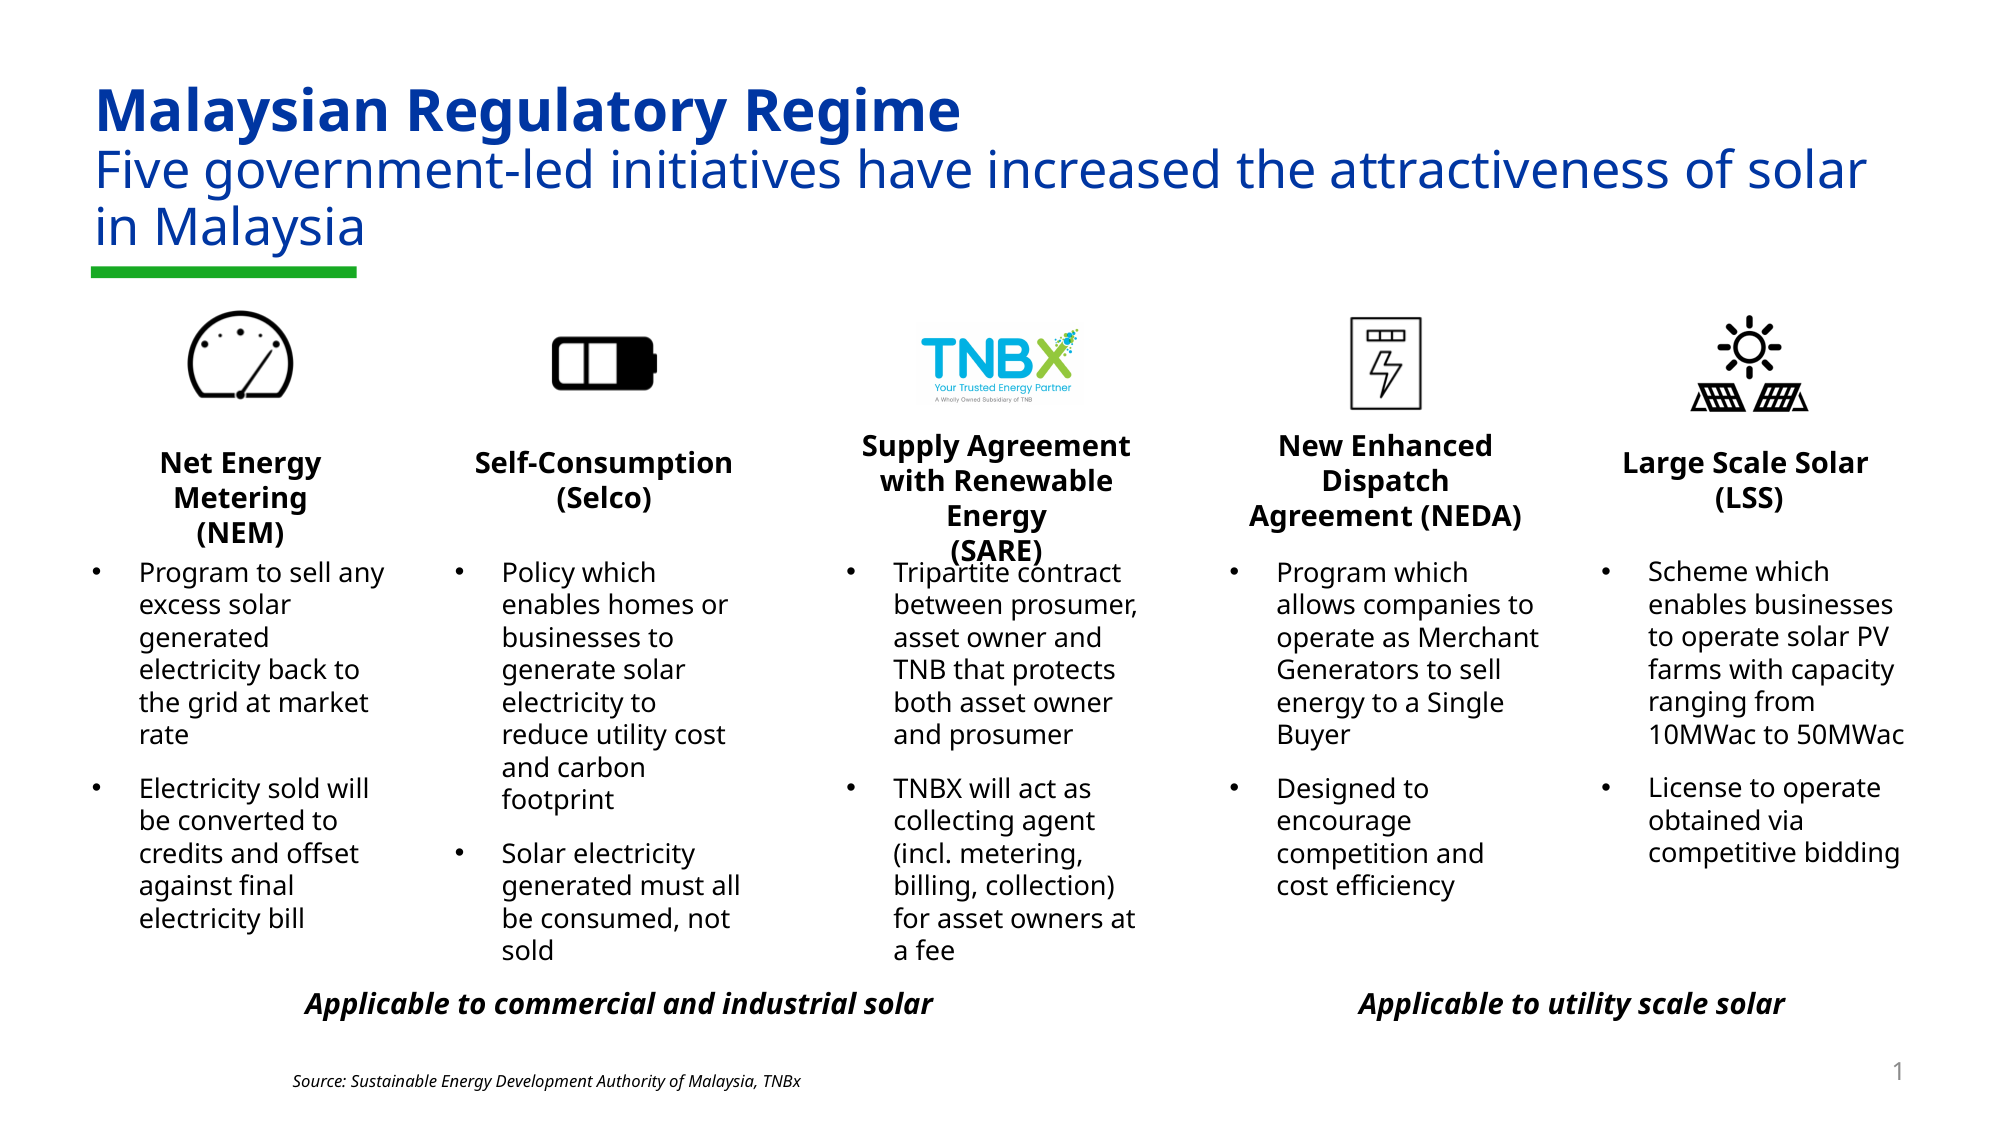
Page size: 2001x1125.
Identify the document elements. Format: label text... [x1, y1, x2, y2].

text_box Scheme which enables businesses to operate solar PV farms with capacity ranging from 10MWac to 50MWac License to operate obtained via competitive bidding [1586, 547, 1927, 876]
picture [549, 308, 660, 419]
text_box Self-Consumption (Selco) [442, 437, 767, 522]
picture [1682, 297, 1816, 430]
text_box New Enhanced Dispatch Agreement (NEDA) [1223, 419, 1548, 540]
slide_number 1 [1470, 1042, 1921, 1103]
text_box Applicable to commercial and industrial solar [273, 967, 966, 1039]
text_box Program which allows companies to operate as Merchant Generators to sell energy to a Single Buyer Designed to encourage competition and cost efficiency [1214, 547, 1555, 909]
text_box Net Energy Metering (NEM) [78, 437, 403, 557]
text_box Large Scale Solar (LSS) [1587, 437, 1912, 522]
picture [915, 322, 1084, 406]
picture [180, 303, 301, 424]
text_box Program to sell any excess solar generated electricity back to the grid at market rate Electricity sold will be converted to credits and offset against final electricity bill [77, 547, 401, 941]
title Malaysian Regulatory Regime Five government-led initiatives have increased the attractiveness of solar in Malaysia [79, 59, 1921, 278]
picture [1325, 303, 1447, 424]
text_box Supply Agreement with Renewable Energy (SARE) [817, 419, 1177, 575]
text_box Policy which enables homes or businesses to generate solar electricity to reduce utility cost and carbon footprint Solar electricity generated must all be consumed, not sold [440, 547, 764, 974]
text_box Tripartite contract between prosumer, asset owner and TNB that protects both asset owner and prosumer TNBX will act as collecting agent (incl. metering, billing, collection) for asset owners at a fee [831, 547, 1169, 974]
text_box Applicable to utility scale solar [1226, 967, 1919, 1039]
text_box Source: Sustainable Energy Development Authority of Malaysia, TNBx [277, 1032, 1755, 1099]
